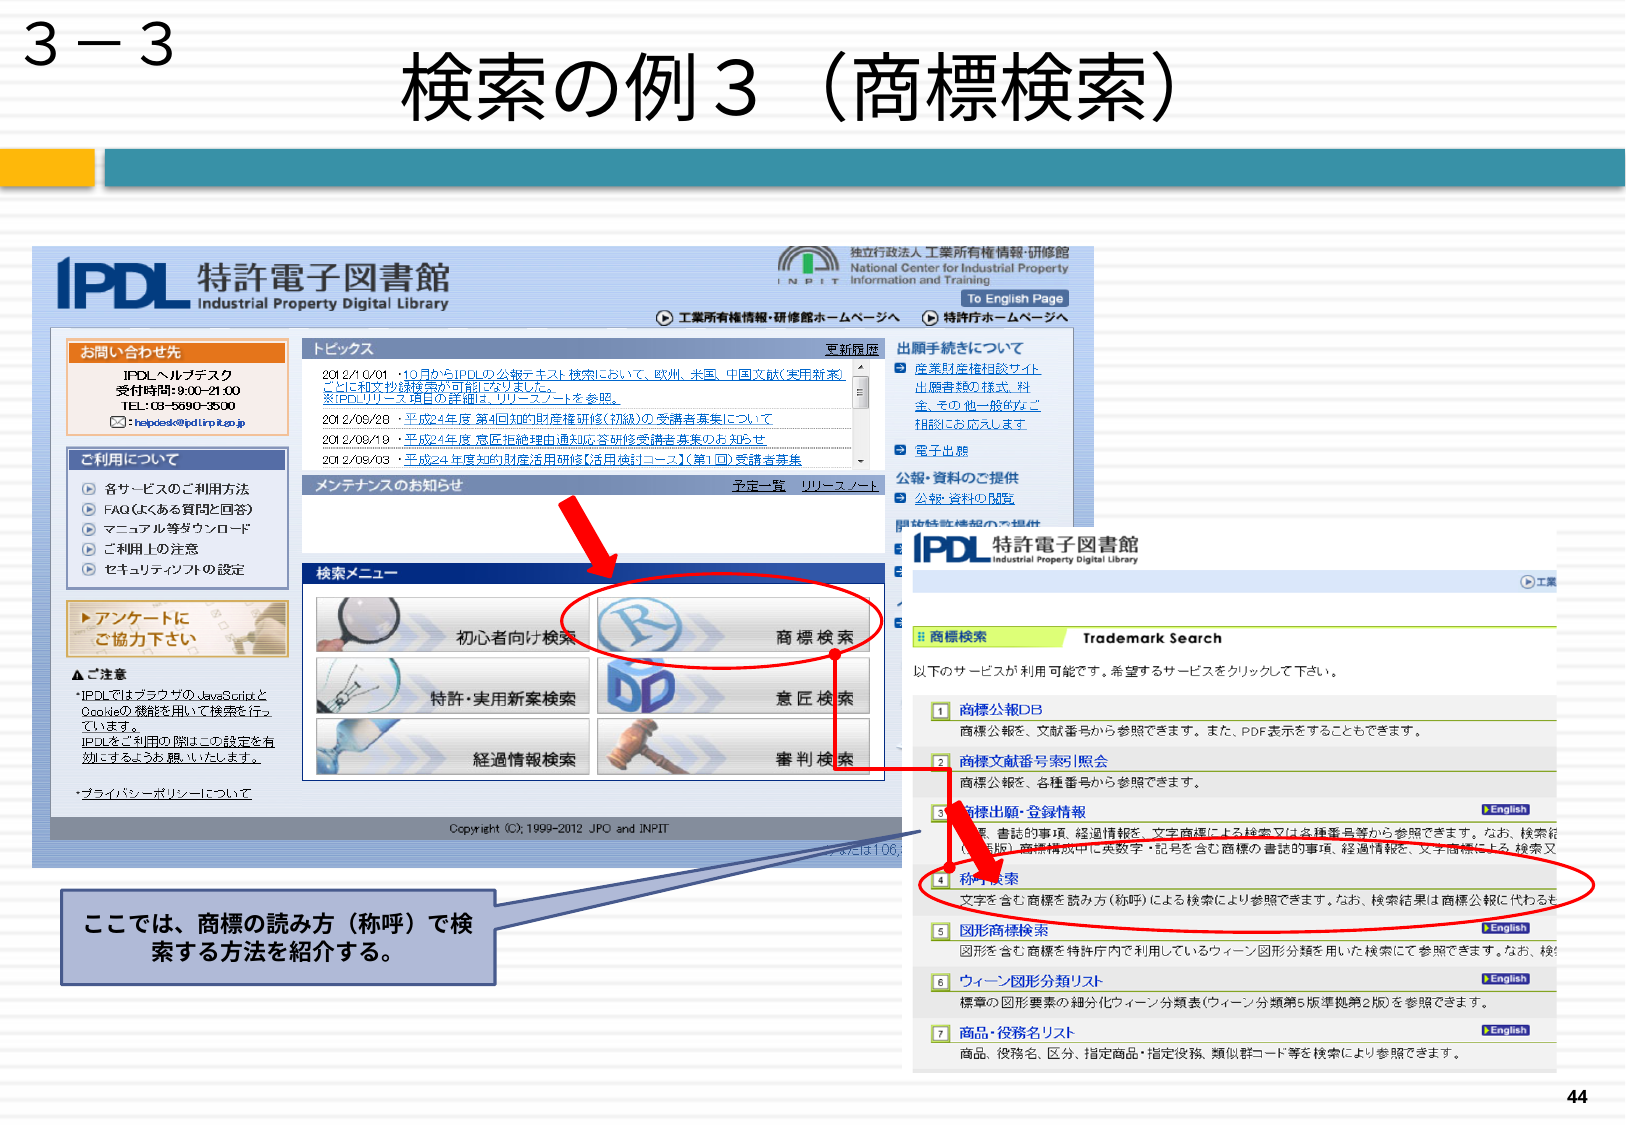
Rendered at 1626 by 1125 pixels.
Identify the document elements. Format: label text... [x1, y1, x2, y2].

slide_number 44 [1530, 1077, 1625, 1118]
text_box ３－３ [0, 0, 293, 85]
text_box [785, 703, 999, 819]
picture [0, 0, 1626, 1125]
title 検索の例３（商標検索） [292, 0, 1625, 161]
text_box [1562, 863, 1596, 907]
text_box ここでは、商標の読み方（称呼）で検索する方法を紹介する。 [60, 877, 729, 987]
